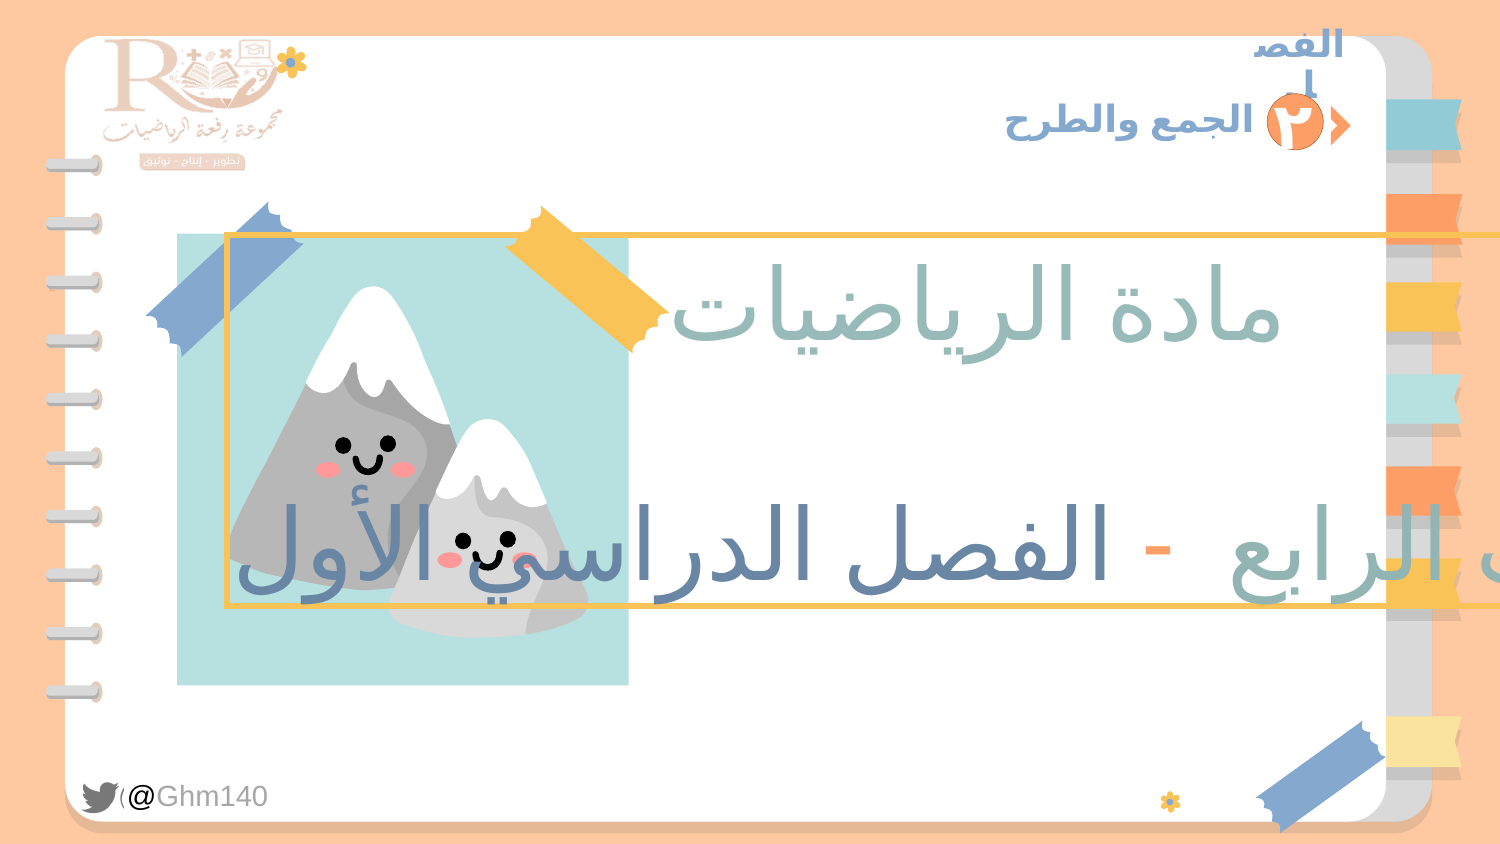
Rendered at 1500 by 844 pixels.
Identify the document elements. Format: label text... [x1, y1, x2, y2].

text_box مادة الرياضيات الصف الرابع - الفصل الدراسي الأول [682, 235, 1500, 607]
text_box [971, 41, 1362, 170]
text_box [132, 180, 678, 686]
